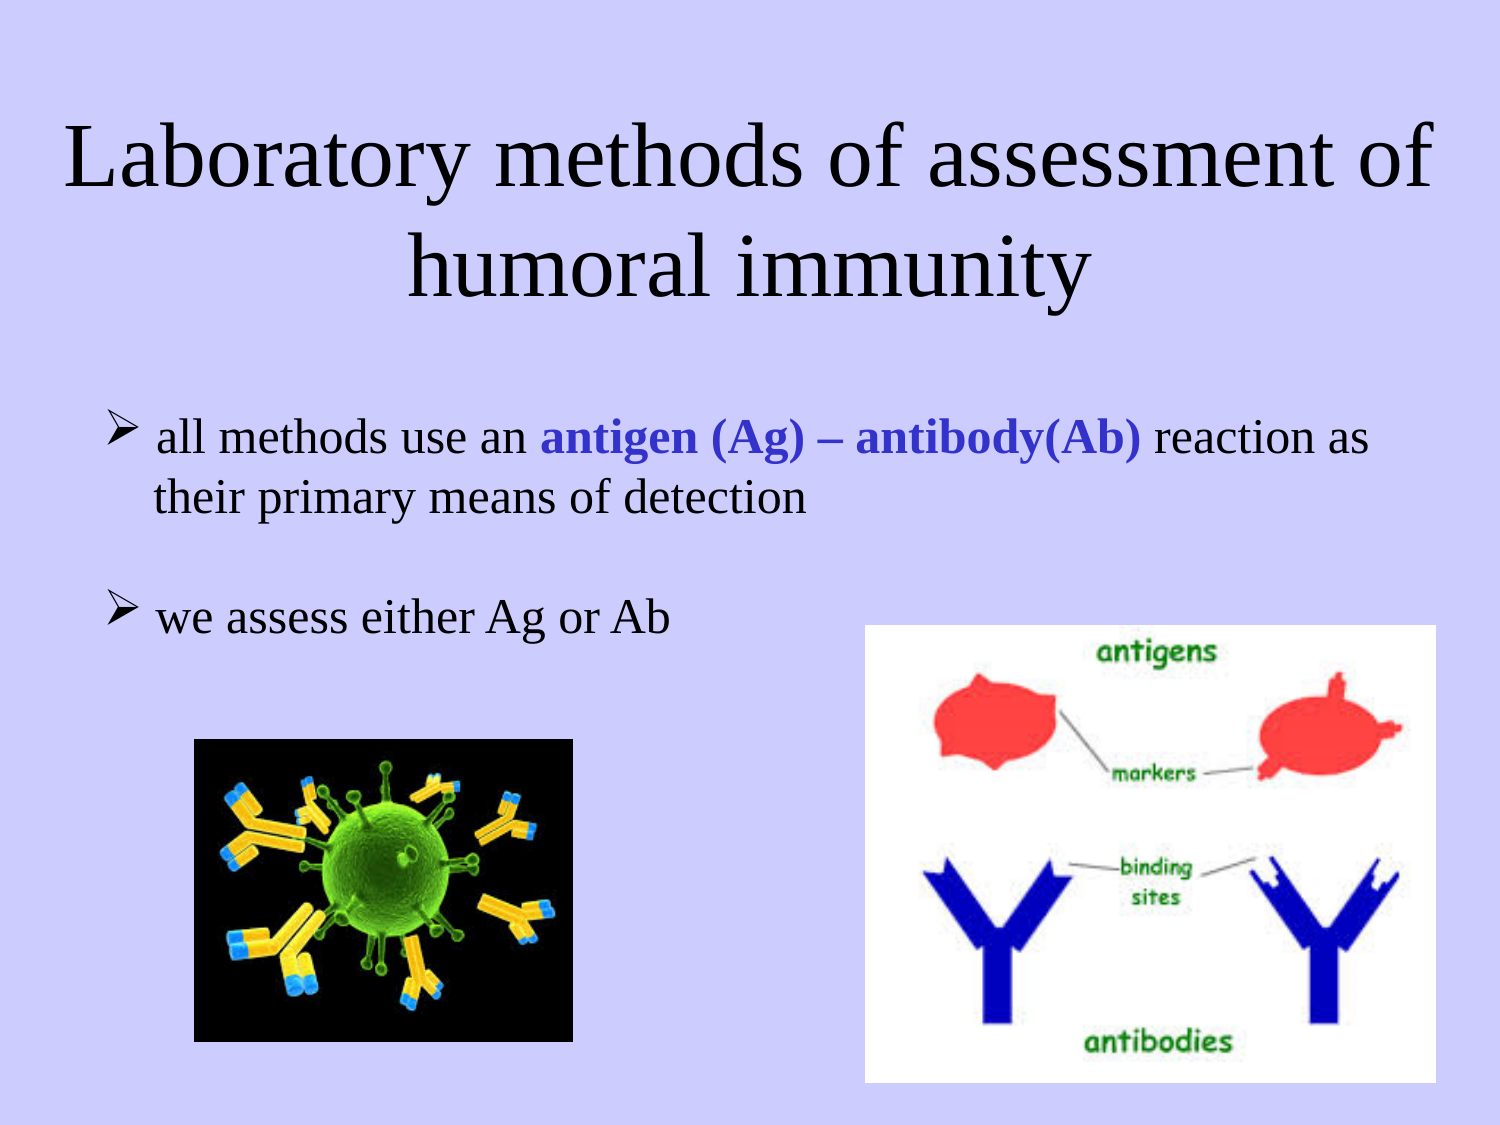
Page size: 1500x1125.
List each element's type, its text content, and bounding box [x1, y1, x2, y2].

text_box all methods use an antigen (Ag) – antibody(Ab) reaction as their primary means of detection we assess either Ag or Ab [88, 396, 1500, 701]
title Laboratory methods of assessment of humoral immunity [46, 0, 1454, 504]
picture [864, 625, 1436, 1083]
picture [194, 739, 574, 1042]
